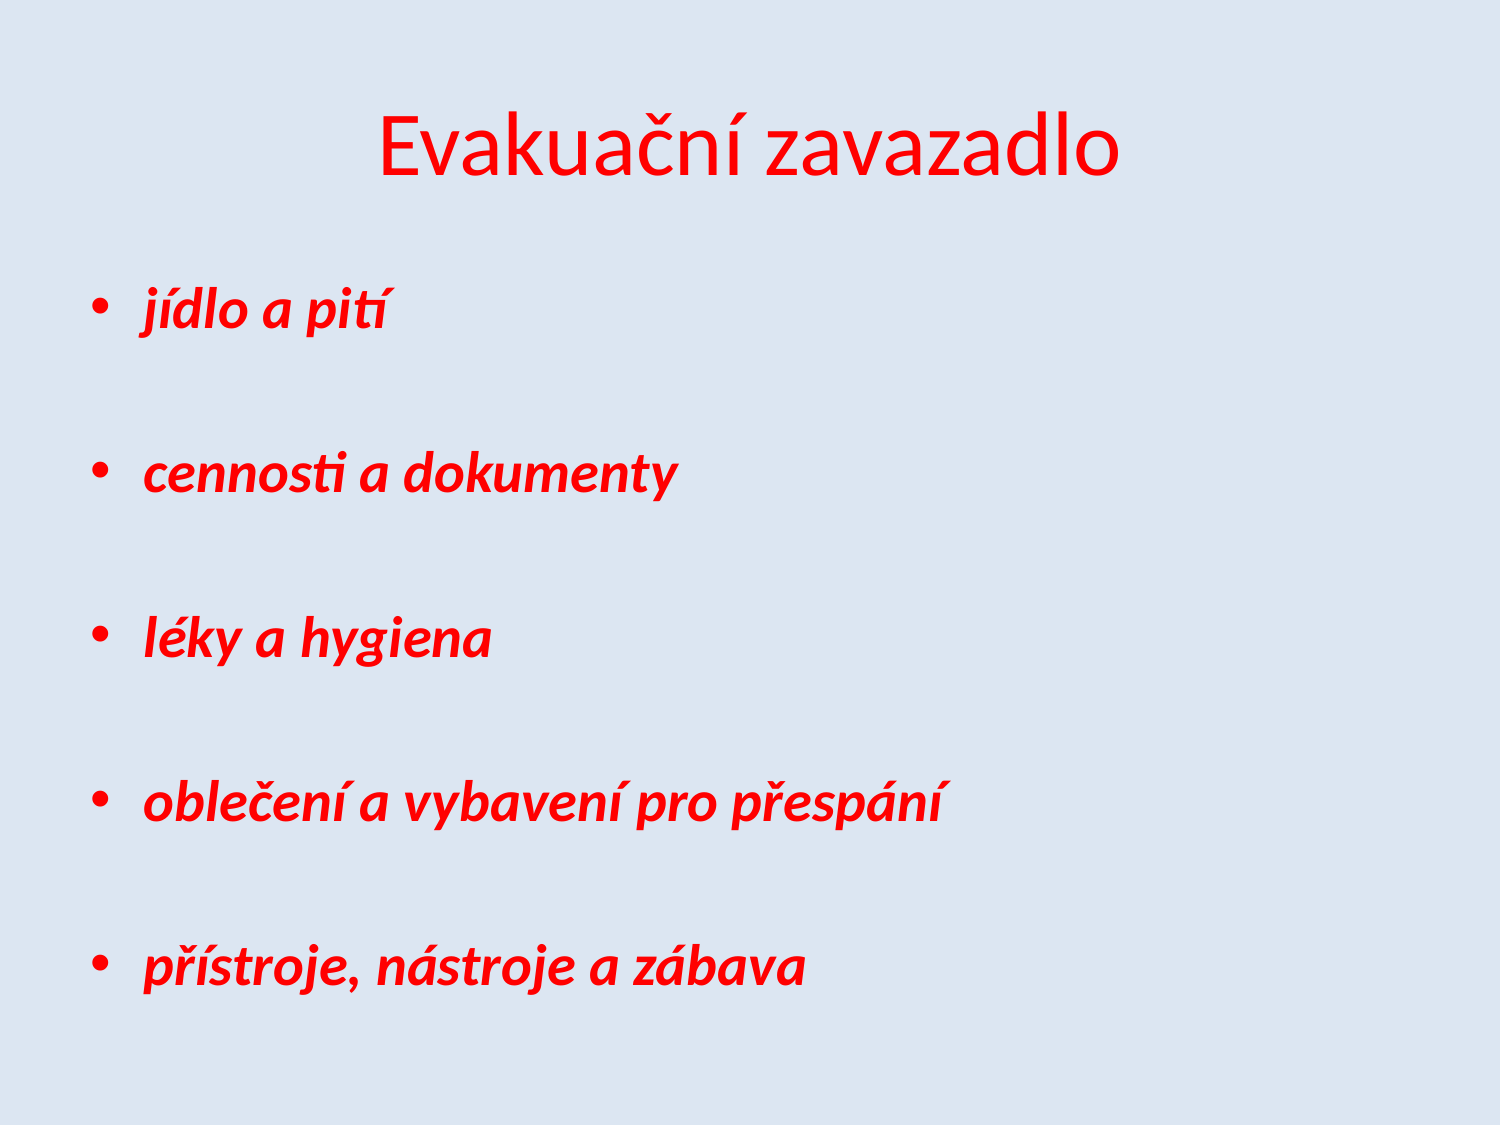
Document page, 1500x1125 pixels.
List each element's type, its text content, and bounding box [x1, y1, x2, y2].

list jídlo a pití cennosti a dokumenty léky a hygiena oblečení a vybavení pro přespání přístroje, nástroje a zábava [75, 262, 1425, 1005]
title Evakuační zavazadlo [75, 45, 1425, 233]
